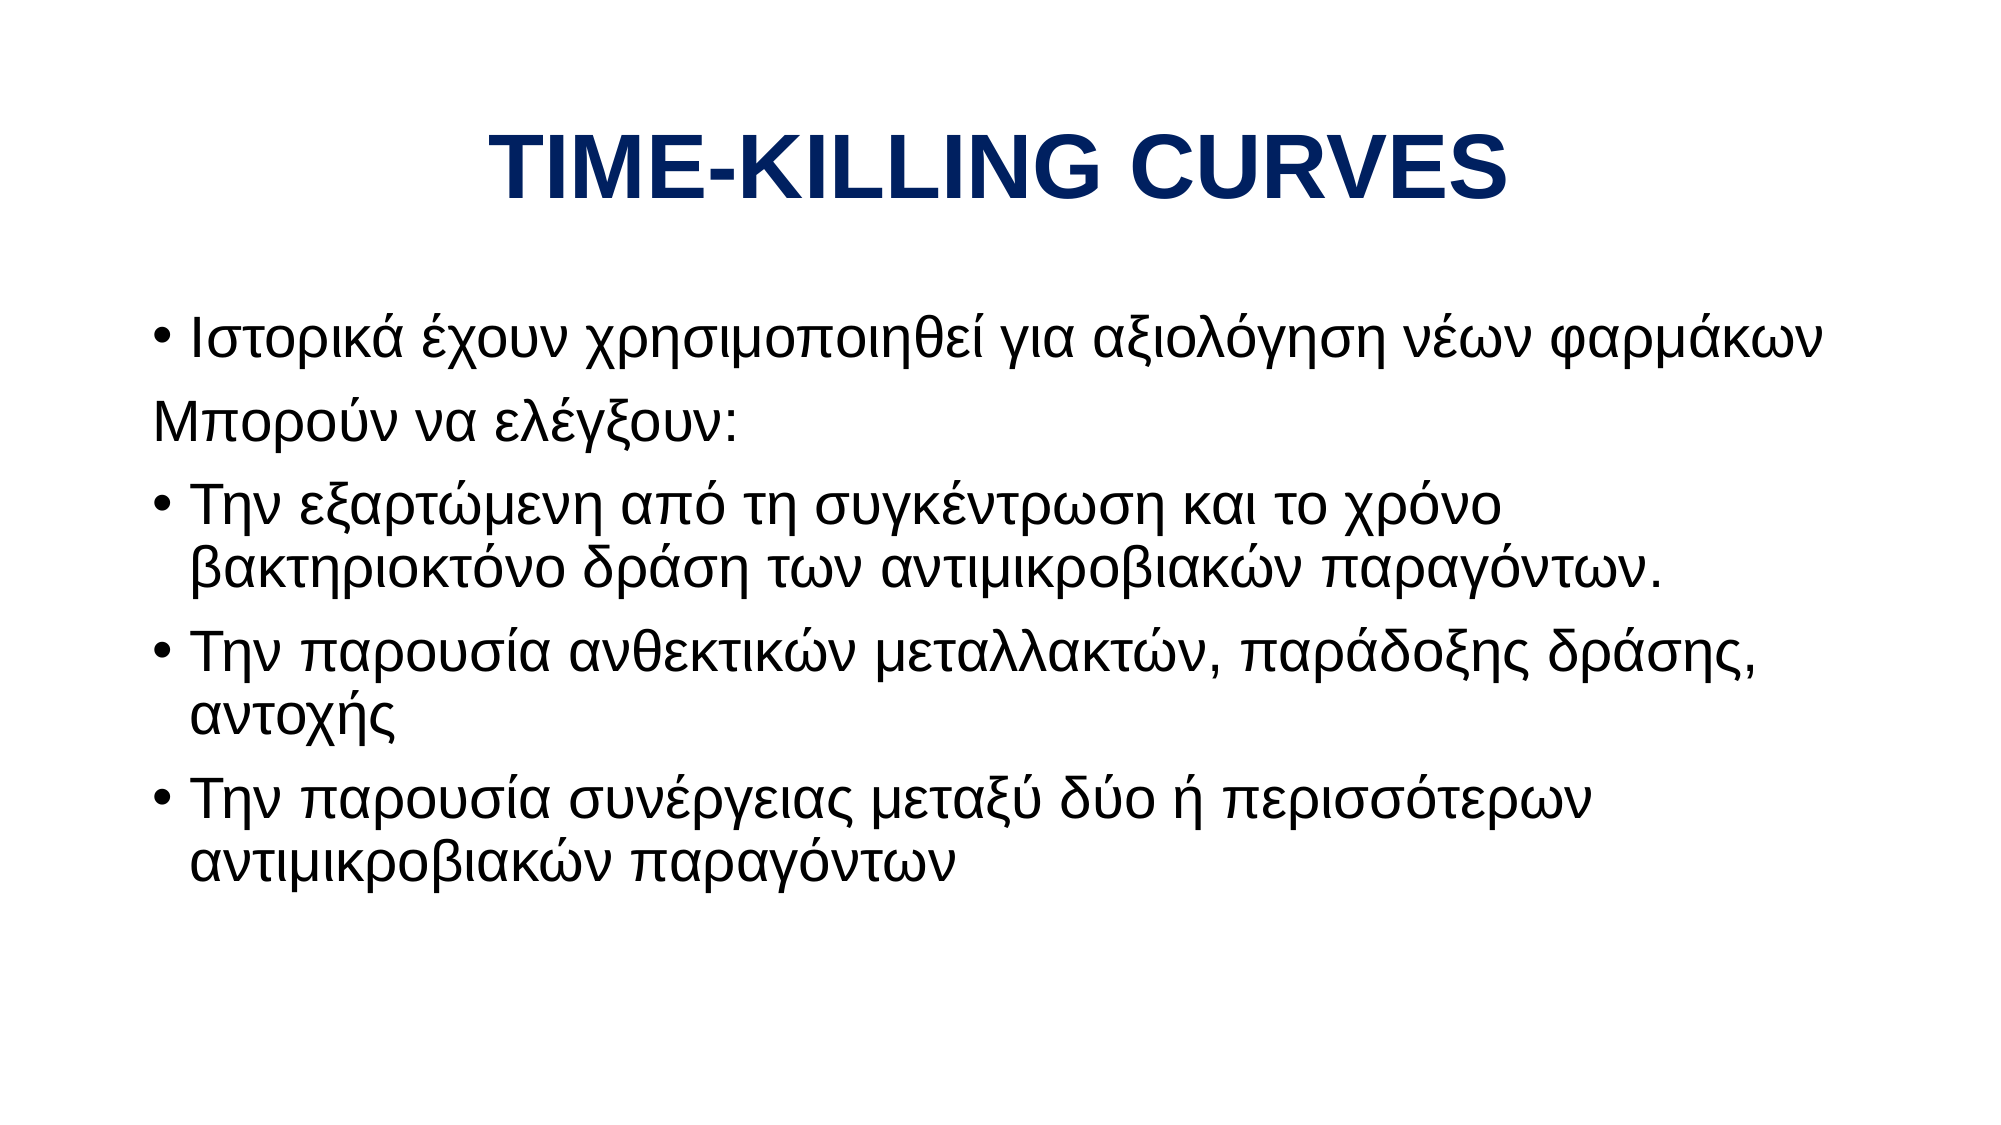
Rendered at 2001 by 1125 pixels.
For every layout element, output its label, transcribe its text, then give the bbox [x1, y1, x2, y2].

title TIME-KILLING CURVES [137, 59, 1863, 278]
list Ιστορικά έχουν χρησιμοποιηθεί για αξιολόγηση νέων φαρμάκων Μπορούν να ελέγξουν: Την εξαρτώμενη από τη συγκέντρωση και το χρόνο βακτηριοκτόνο δράση των αντιμικροβιακών παραγόντων. Την παρουσία ανθεκτικών μεταλλακτών, παράδοξης δράσης, αντοχής Την παρουσία συνέργειας μεταξύ δύο ή περισσότερων αντιμικροβιακών παραγόντων [137, 299, 1863, 1014]
